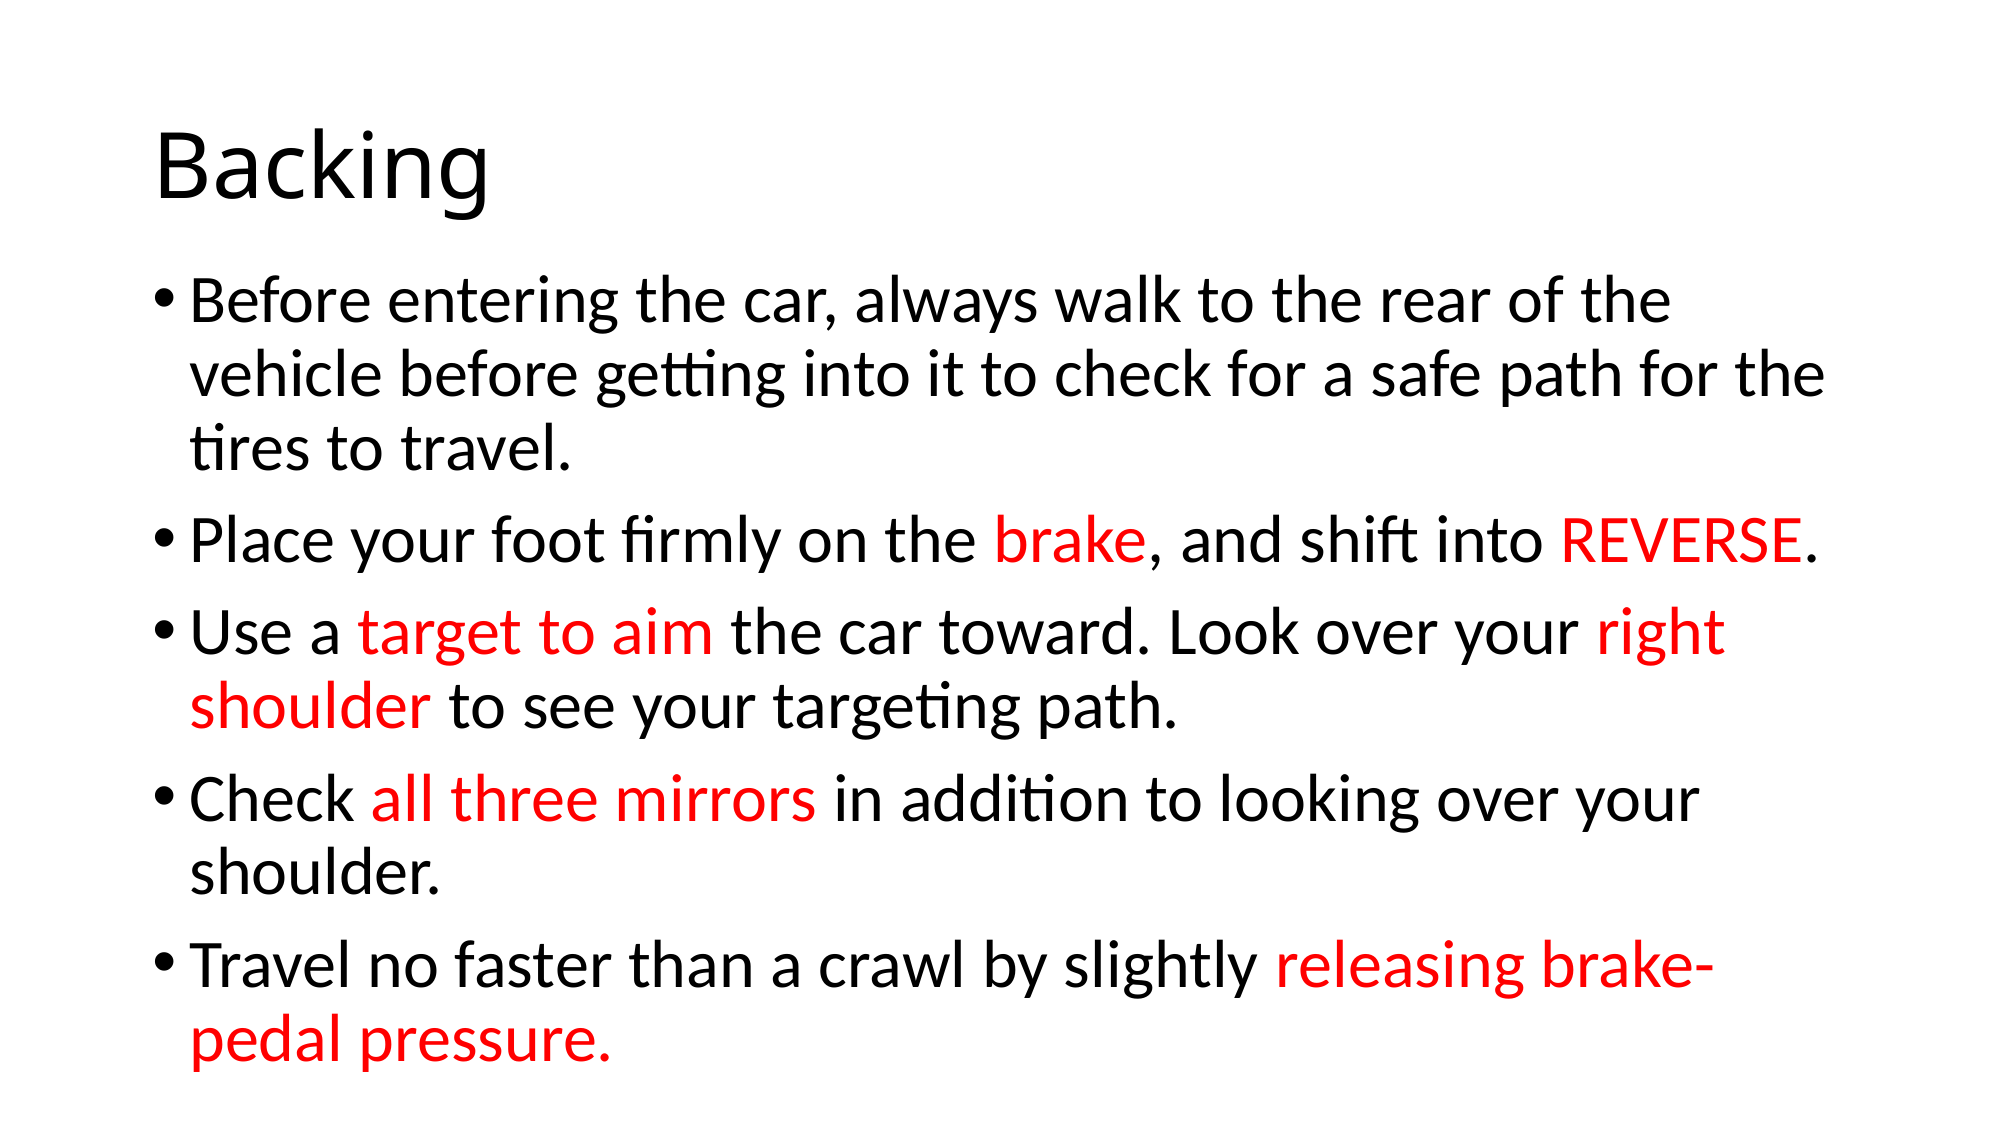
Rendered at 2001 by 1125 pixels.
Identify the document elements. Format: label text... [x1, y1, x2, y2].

title Backing [137, 59, 1863, 256]
list Before entering the car, always walk to the rear of the vehicle before getting into it to check for a safe path for the tires to travel. Place your foot firmly on the brake, and shift into REVERSE. Use a target to aim the car toward. Look over your right shoulder to see your targeting path. Check all three mirrors in addition to looking over your shoulder. Travel no faster than a crawl by slightly releasing brake-pedal pressure. [137, 256, 1863, 1092]
